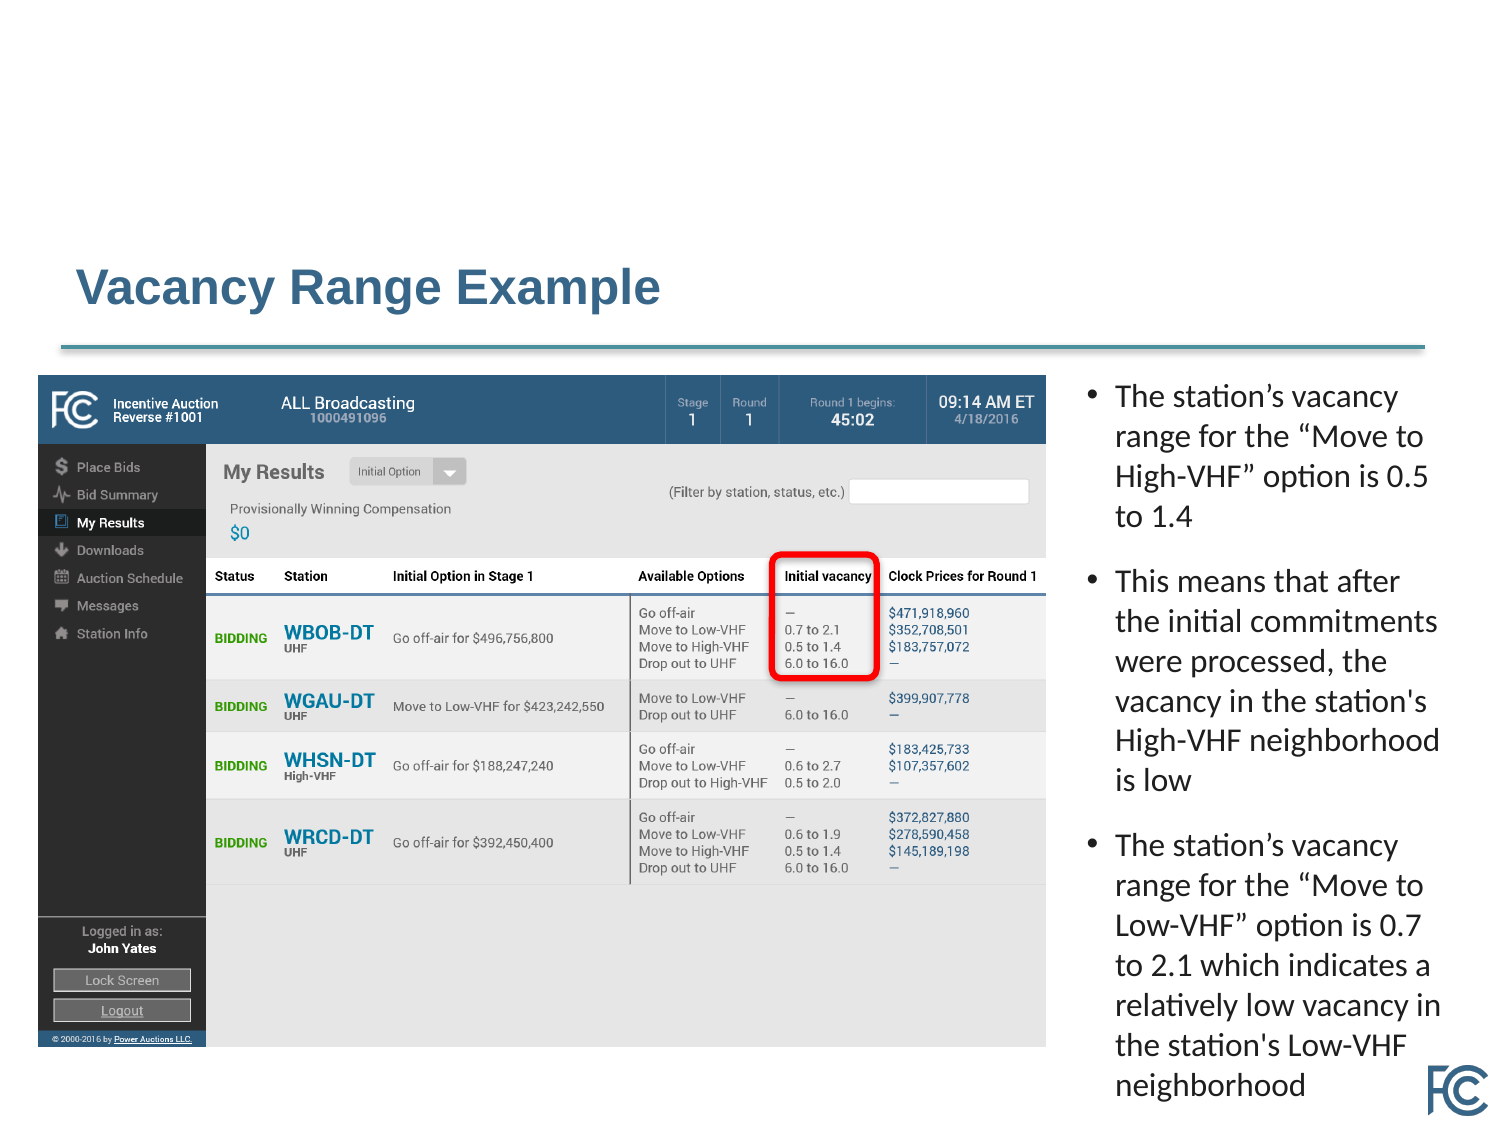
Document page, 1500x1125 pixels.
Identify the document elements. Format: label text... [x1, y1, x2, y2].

picture [1428, 1065, 1488, 1116]
picture [0, 2, 1372, 1047]
text_box The station’s vacancy range for the “Move to High-VHF” option is 0.5 to 1.4 This means that after the initial commitments were processed, the vacancy in the station's High-VHF neighborhood is low The station’s vacancy range for the “Move to Low-VHF” option is 0.7 to 2.1 which indicates a relatively low vacancy in the station's Low-VHF neighborhood [1071, 366, 1466, 1111]
text_box [1070, 358, 1441, 1069]
title Vacancy Range Example [60, 247, 1469, 348]
